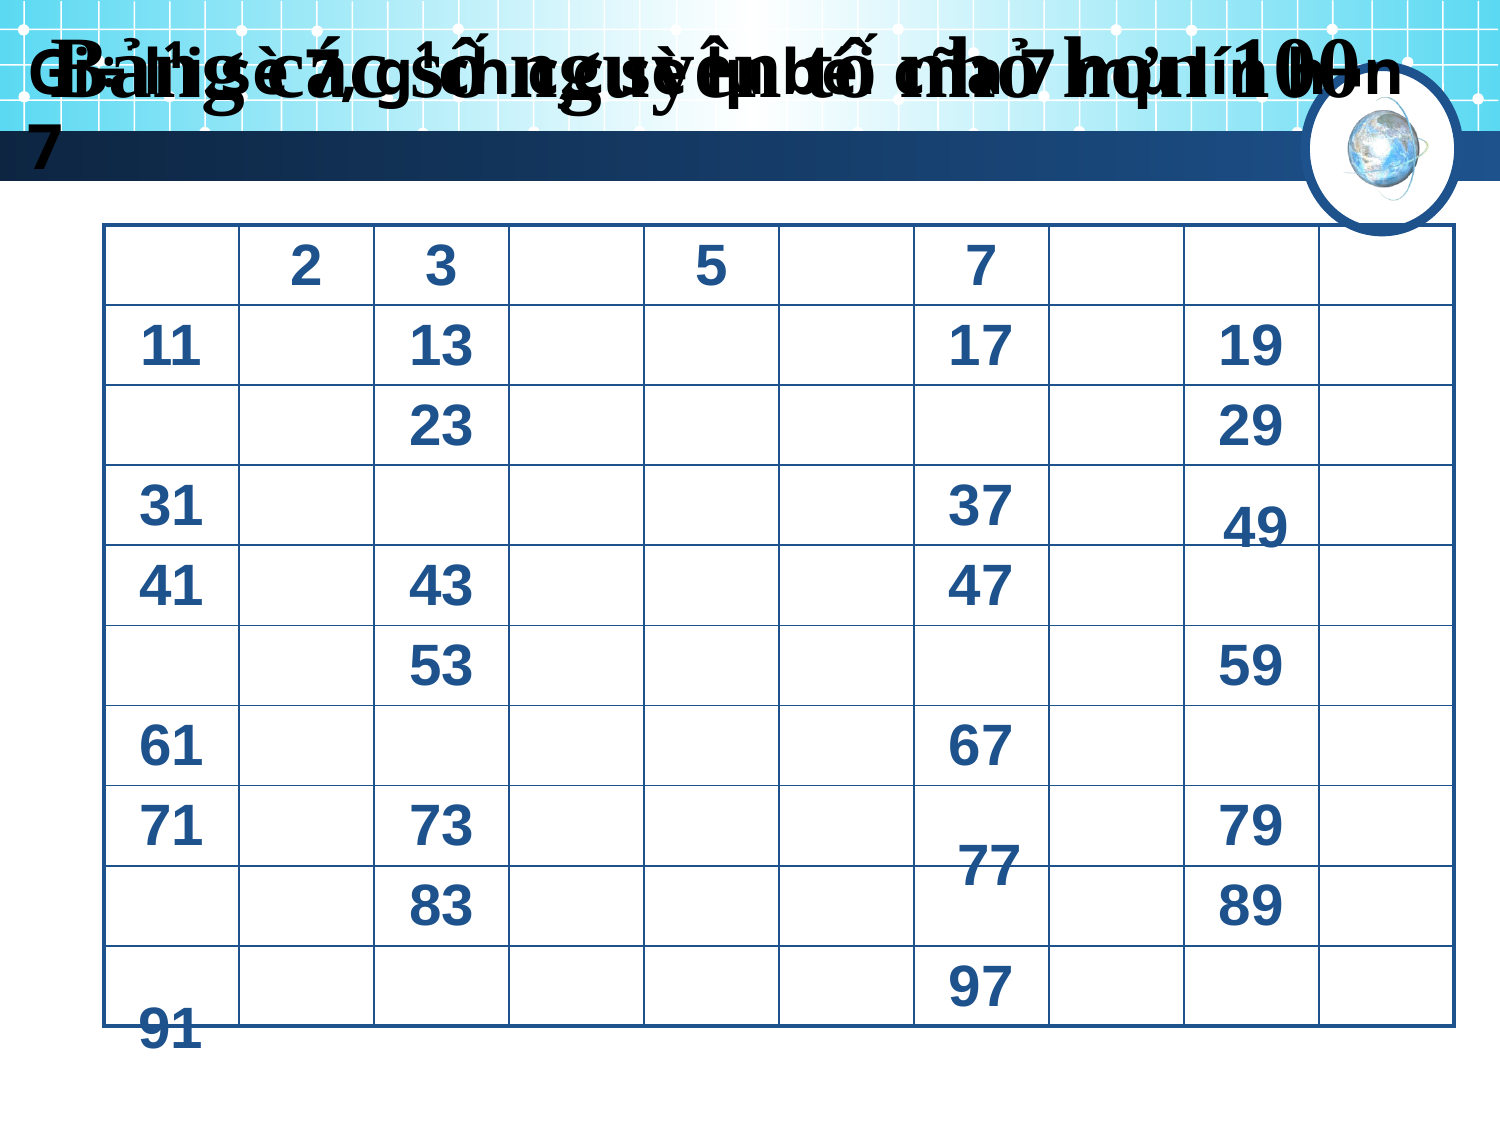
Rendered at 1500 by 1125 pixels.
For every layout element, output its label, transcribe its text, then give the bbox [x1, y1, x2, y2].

table_cell [1050, 546, 1183, 625]
table_cell [510, 786, 643, 865]
table_cell 43 [375, 546, 508, 625]
table_cell [240, 786, 373, 865]
table_cell [1320, 466, 1452, 544]
table_cell [915, 786, 1048, 865]
table_cell [1185, 947, 1318, 1024]
table_cell 53 [375, 626, 508, 705]
table_header 5 [645, 265, 778, 304]
table_cell [1050, 947, 1183, 1024]
table_header [1320, 265, 1452, 304]
table_cell [510, 626, 643, 705]
table_cell [375, 466, 508, 544]
table_cell 67 [915, 706, 1048, 785]
table_cell [645, 546, 778, 625]
table_cell [240, 546, 373, 625]
table_cell 97 [915, 947, 1048, 1024]
table_cell [106, 626, 238, 705]
table_cell [106, 386, 238, 464]
text_box 91 [102, 987, 240, 1063]
table_header 3 [375, 265, 508, 304]
table_cell 37 [915, 466, 1048, 544]
table_cell [1050, 466, 1183, 544]
table_cell 41 [106, 546, 238, 625]
table_cell [1320, 386, 1452, 464]
table_cell [780, 466, 913, 544]
table_cell 83 [375, 867, 508, 945]
table_cell [1320, 306, 1452, 384]
table_cell [645, 786, 778, 865]
table_header 2 [240, 265, 373, 304]
table_cell [375, 706, 508, 785]
table_cell [510, 706, 643, 785]
table_cell 11 [106, 306, 238, 384]
table_cell [645, 626, 778, 705]
table_cell [780, 306, 913, 384]
table_cell 71 [106, 786, 238, 865]
table_cell [1320, 626, 1452, 705]
table_cell [240, 867, 373, 945]
table_cell [240, 386, 373, 464]
table_cell [510, 386, 643, 464]
table_cell 73 [375, 786, 508, 865]
table_cell 17 [915, 306, 1048, 384]
table_cell [1050, 867, 1183, 945]
table_cell [780, 546, 913, 625]
table_cell [375, 947, 508, 1024]
table_cell [780, 786, 913, 865]
table_cell [780, 706, 913, 785]
table_header [1185, 265, 1318, 304]
table_cell [645, 386, 778, 464]
table_cell [1320, 546, 1452, 625]
table_cell [1320, 867, 1452, 945]
table_cell 79 [1185, 786, 1318, 865]
table_header [1050, 265, 1183, 304]
table_cell [240, 306, 373, 384]
table_cell [1050, 706, 1183, 785]
table_cell [1320, 947, 1452, 1024]
table_cell 47 [915, 546, 1048, 625]
text_box 49 [1200, 487, 1313, 550]
table_cell [1185, 466, 1318, 544]
table_cell [240, 466, 373, 544]
table_cell [645, 947, 778, 1024]
table_cell [780, 386, 913, 464]
table_cell [240, 706, 373, 785]
table_header [780, 265, 913, 304]
table_cell [1185, 546, 1318, 625]
table_cell [1050, 626, 1183, 705]
table_cell [1320, 786, 1452, 865]
table_cell [1320, 706, 1452, 785]
table_cell [1050, 786, 1183, 865]
table_header [106, 265, 238, 304]
table_cell [645, 867, 778, 945]
table_cell [645, 466, 778, 544]
table_cell [240, 947, 373, 1024]
table_header [510, 265, 643, 304]
table_cell [510, 466, 643, 544]
text_box 77 [920, 824, 1059, 900]
table_cell [915, 867, 1048, 945]
table_cell [1050, 306, 1183, 384]
text_box Gi÷ l¹i sè 7, g¹ch c¸c sè lµ béi cña 7 mµ lín h¬n 7 [12, 24, 1461, 265]
table_cell [106, 867, 238, 945]
table_cell [915, 626, 1048, 705]
table_cell [510, 867, 643, 945]
table_cell [510, 947, 643, 1024]
table_cell [510, 546, 643, 625]
table_cell 61 [106, 706, 238, 785]
table_header 7 [915, 265, 1048, 304]
table_cell 23 [375, 386, 508, 464]
table_cell [1050, 386, 1183, 464]
table_cell [240, 626, 373, 705]
table_cell [510, 306, 643, 384]
table_cell [780, 947, 913, 1024]
table_cell 13 [375, 306, 508, 384]
table_cell [915, 386, 1048, 464]
table_cell [645, 706, 778, 785]
table_cell [645, 306, 778, 384]
table_cell [780, 867, 913, 945]
table_cell [106, 947, 238, 987]
table_cell 29 [1185, 386, 1318, 464]
table_cell [780, 626, 913, 705]
table_cell 19 [1185, 306, 1318, 384]
table_cell [1185, 706, 1318, 785]
text_box Bảng các số nguyên tố nhỏ hơn 100 [0, 0, 1463, 125]
table_cell 31 [106, 466, 238, 544]
table_cell 89 [1185, 867, 1318, 945]
table_cell 59 [1185, 626, 1318, 705]
